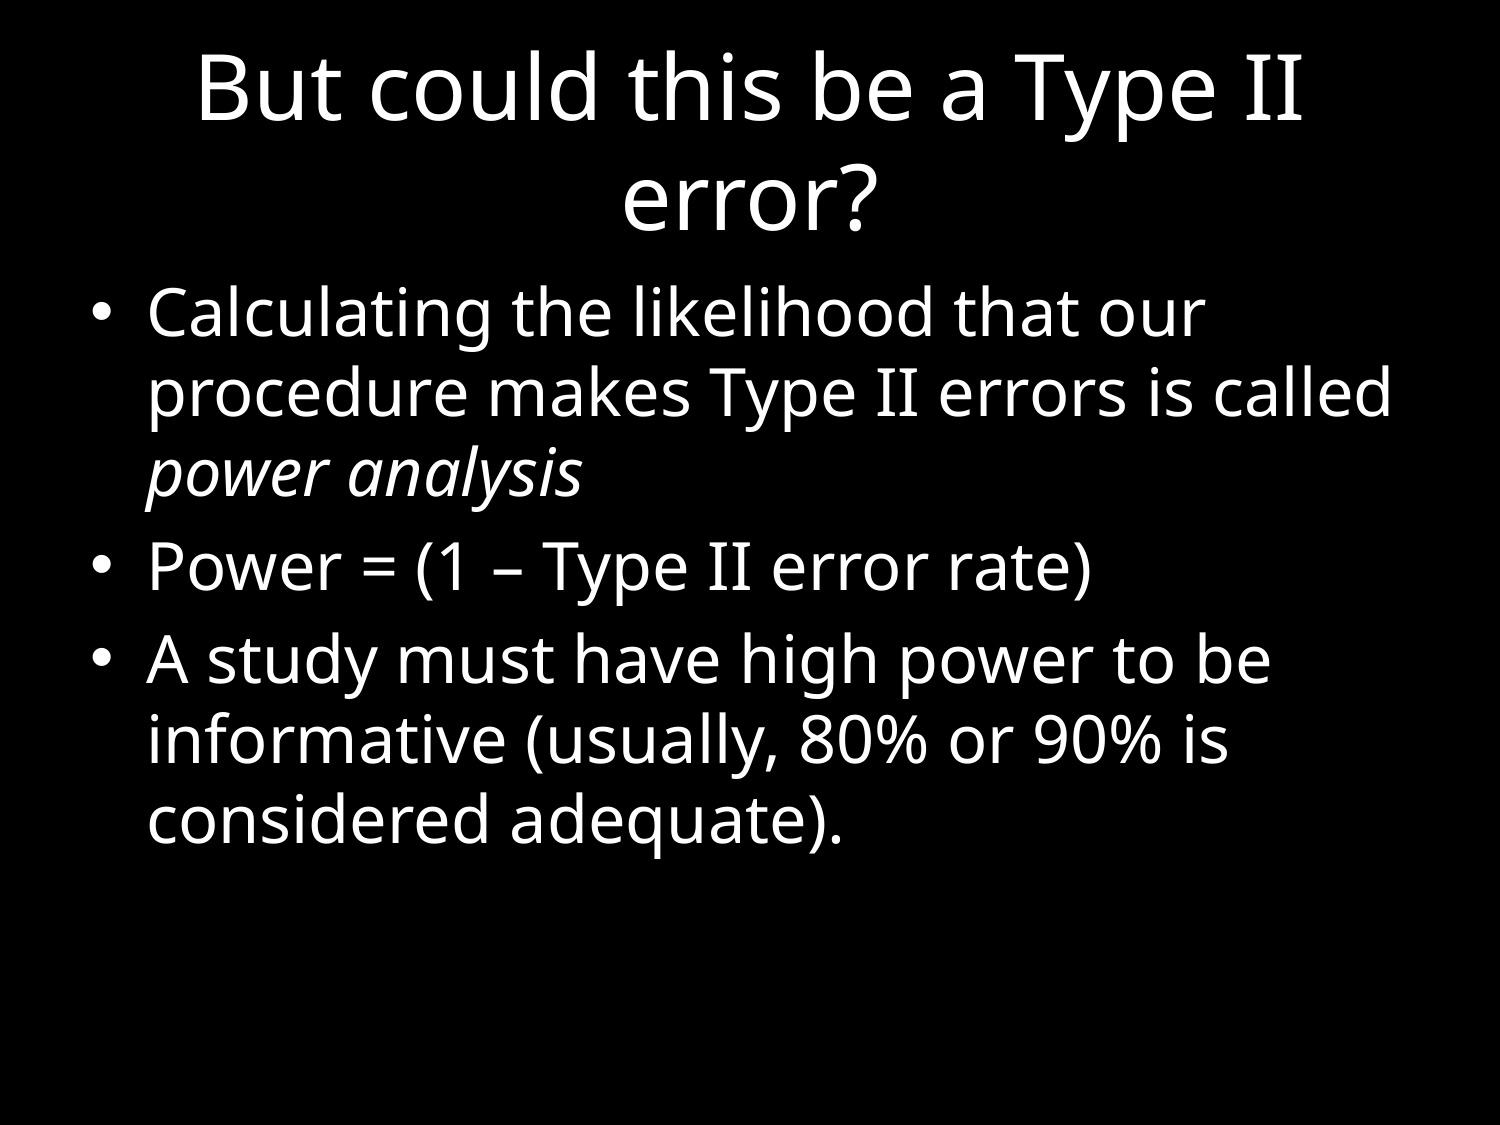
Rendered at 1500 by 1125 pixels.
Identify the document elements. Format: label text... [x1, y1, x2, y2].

title But could this be a Type II error? [75, 45, 1425, 233]
list Calculating the likelihood that our procedure makes Type II errors is called power analysis Power = (1 – Type II error rate) A study must have high power to be informative (usually, 80% or 90% is considered adequate). [75, 262, 1425, 1005]
